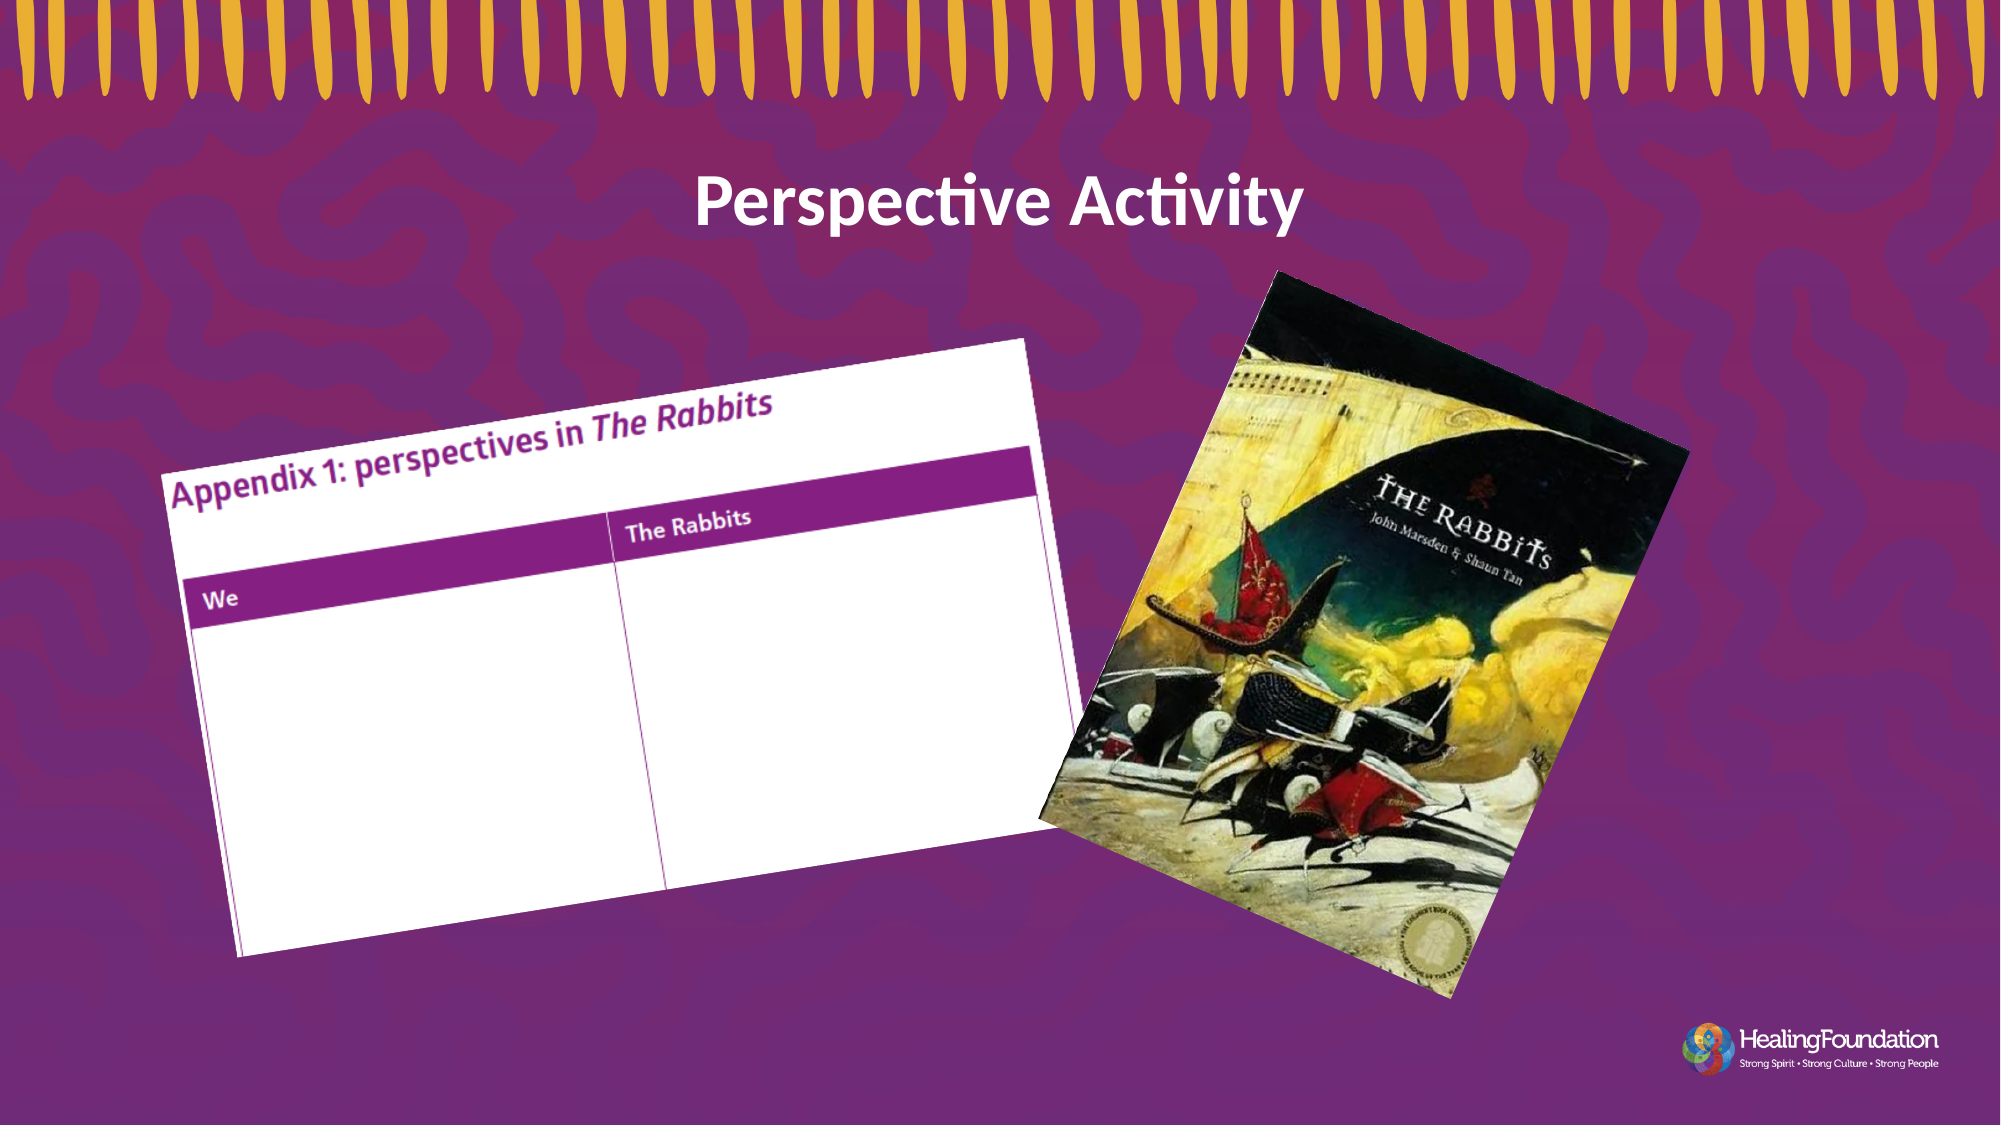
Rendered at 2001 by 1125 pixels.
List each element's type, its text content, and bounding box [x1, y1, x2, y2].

picture [0, 0, 2001, 1125]
text_box Perspective Activity [638, 142, 1362, 249]
